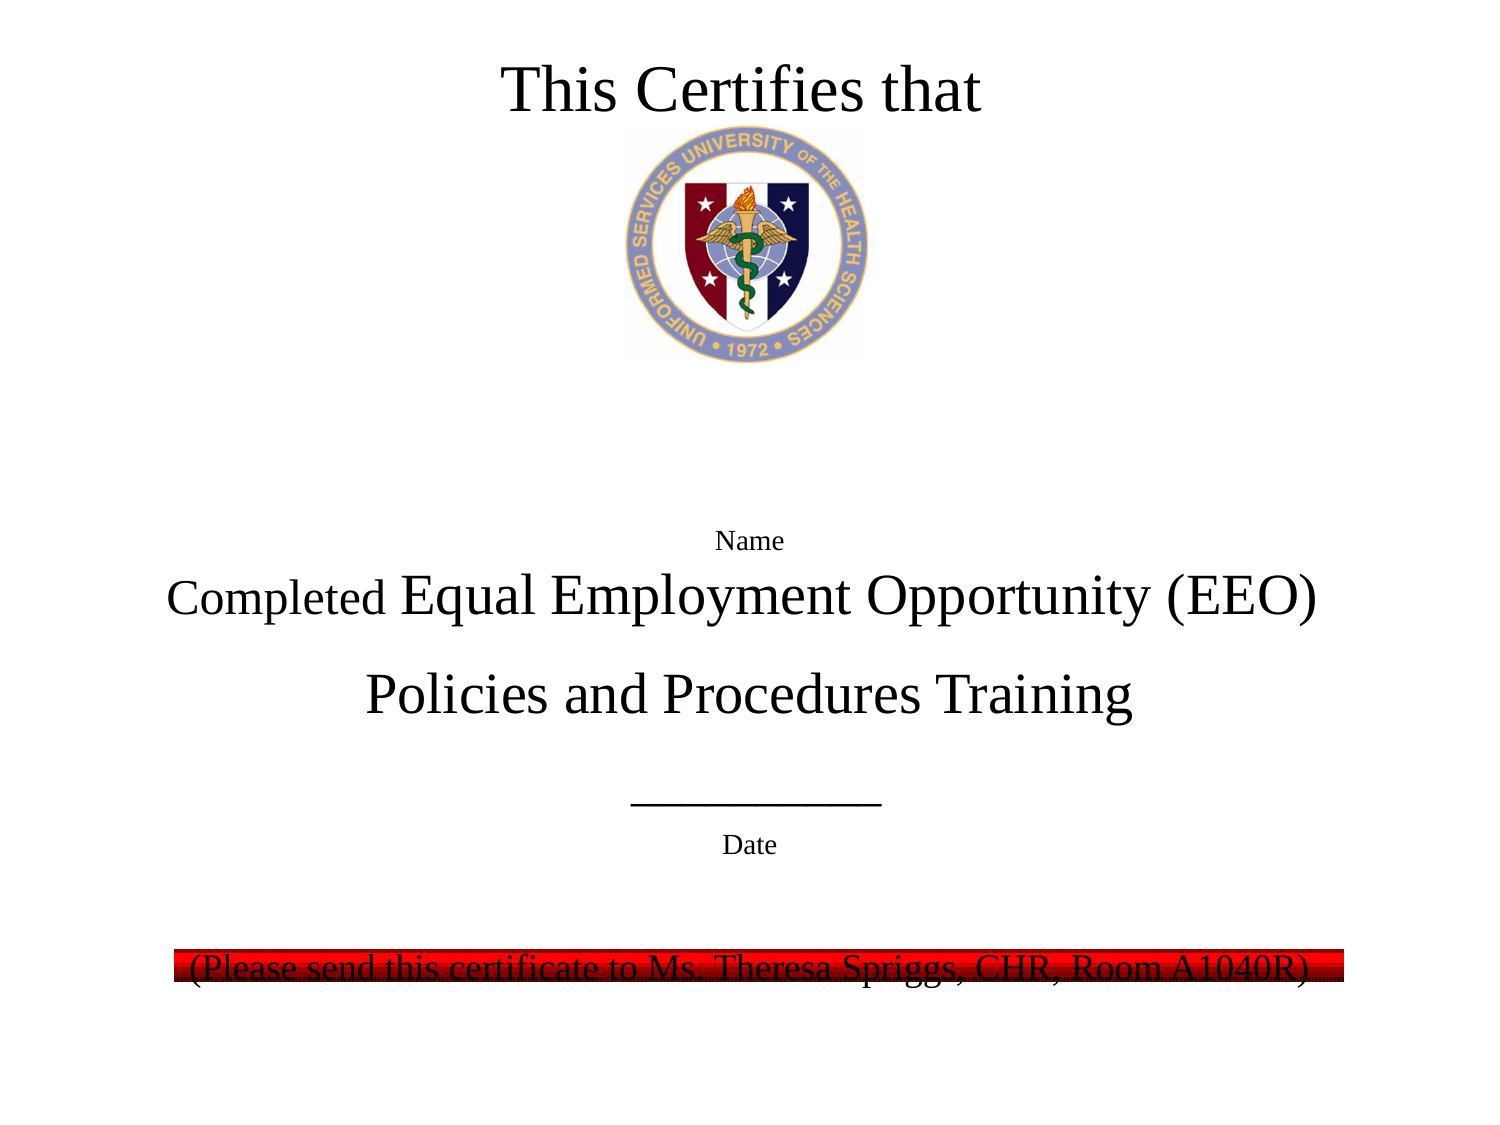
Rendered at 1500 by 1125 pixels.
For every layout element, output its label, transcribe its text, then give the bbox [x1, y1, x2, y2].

picture [624, 124, 869, 364]
picture [174, 949, 1344, 982]
text_box This Certifies that Name Completed Equal Employment Opportunity (EEO) Policies and Procedures Training __________ Date (Please send this certificate to Ms. Theresa Spriggs, CHR, Room A1040R) [37, 37, 1463, 996]
